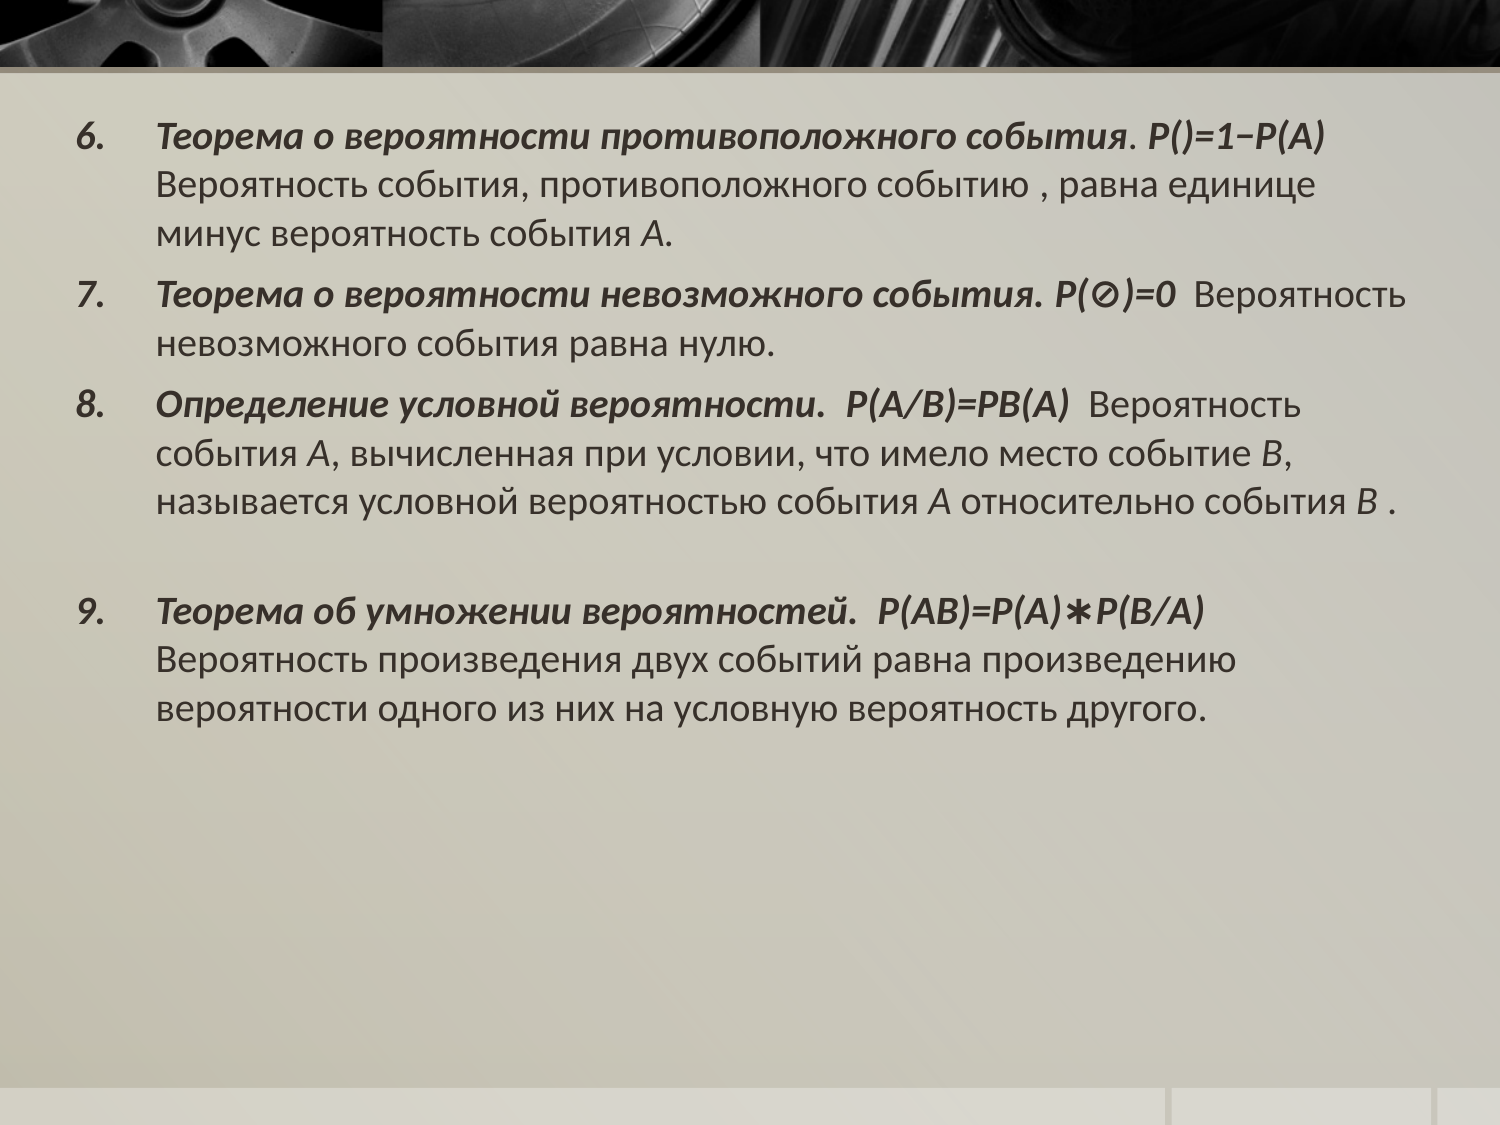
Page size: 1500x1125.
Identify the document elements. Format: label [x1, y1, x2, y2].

picture [0, 0, 1500, 67]
